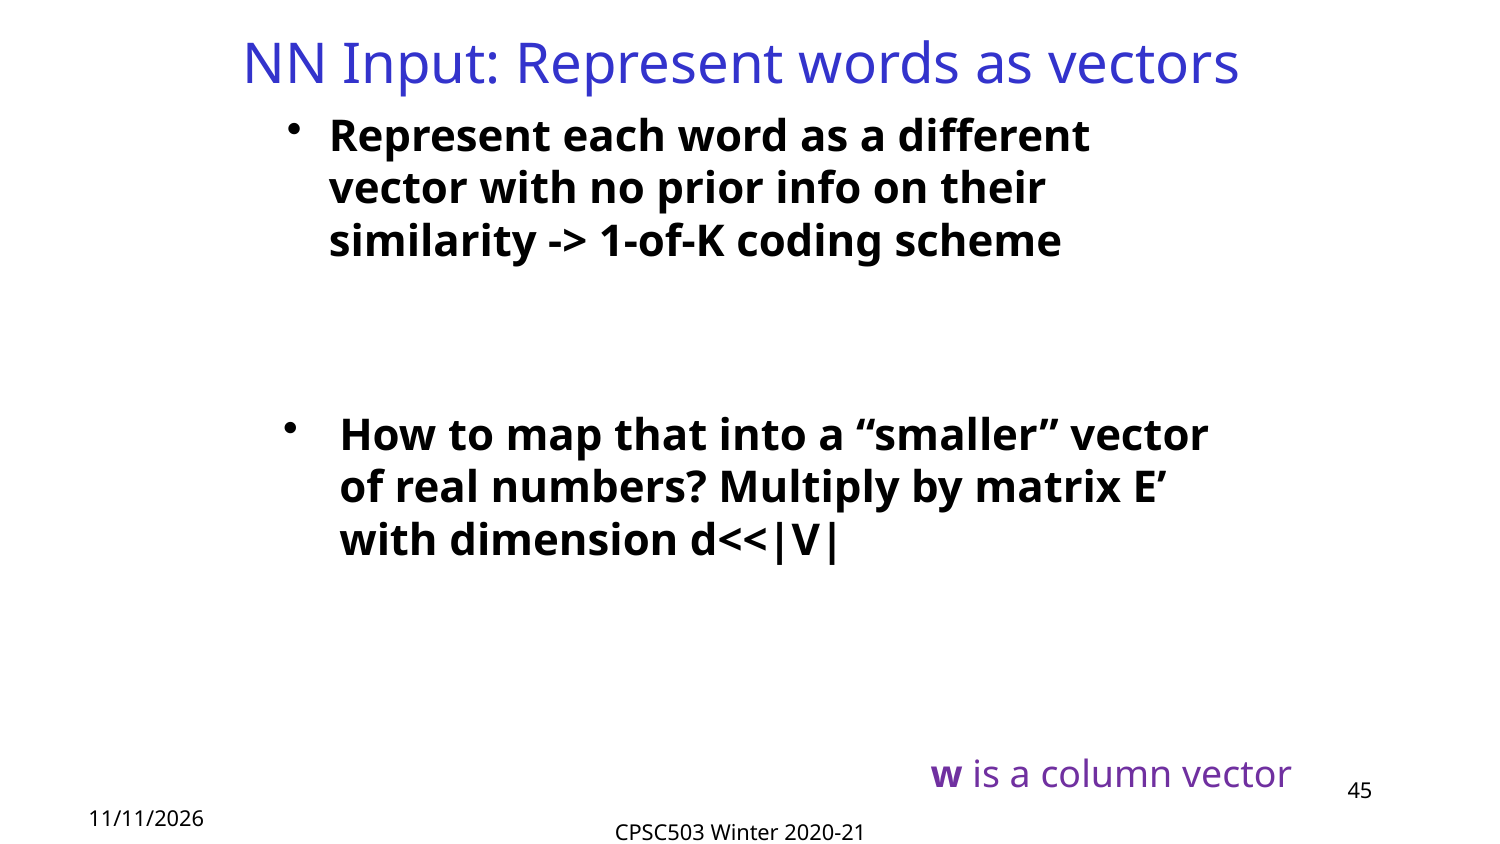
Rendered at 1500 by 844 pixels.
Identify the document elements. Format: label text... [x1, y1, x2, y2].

text_box w is a column vector [915, 742, 1308, 803]
list Represent each word as a different vector with no prior info on their similarity -> 1-of-K coding scheme [271, 99, 1229, 195]
title NN Input: Represent words as vectors [187, 0, 1296, 123]
text_box How to map that into a “smaller” vector of real numbers? Multiply by matrix E’ with dimension d<<|V| [271, 401, 1229, 495]
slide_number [73, 796, 387, 844]
slide_number 45 [1074, 768, 1388, 826]
footer CPSC503 Winter 2020-21 [503, 810, 979, 844]
